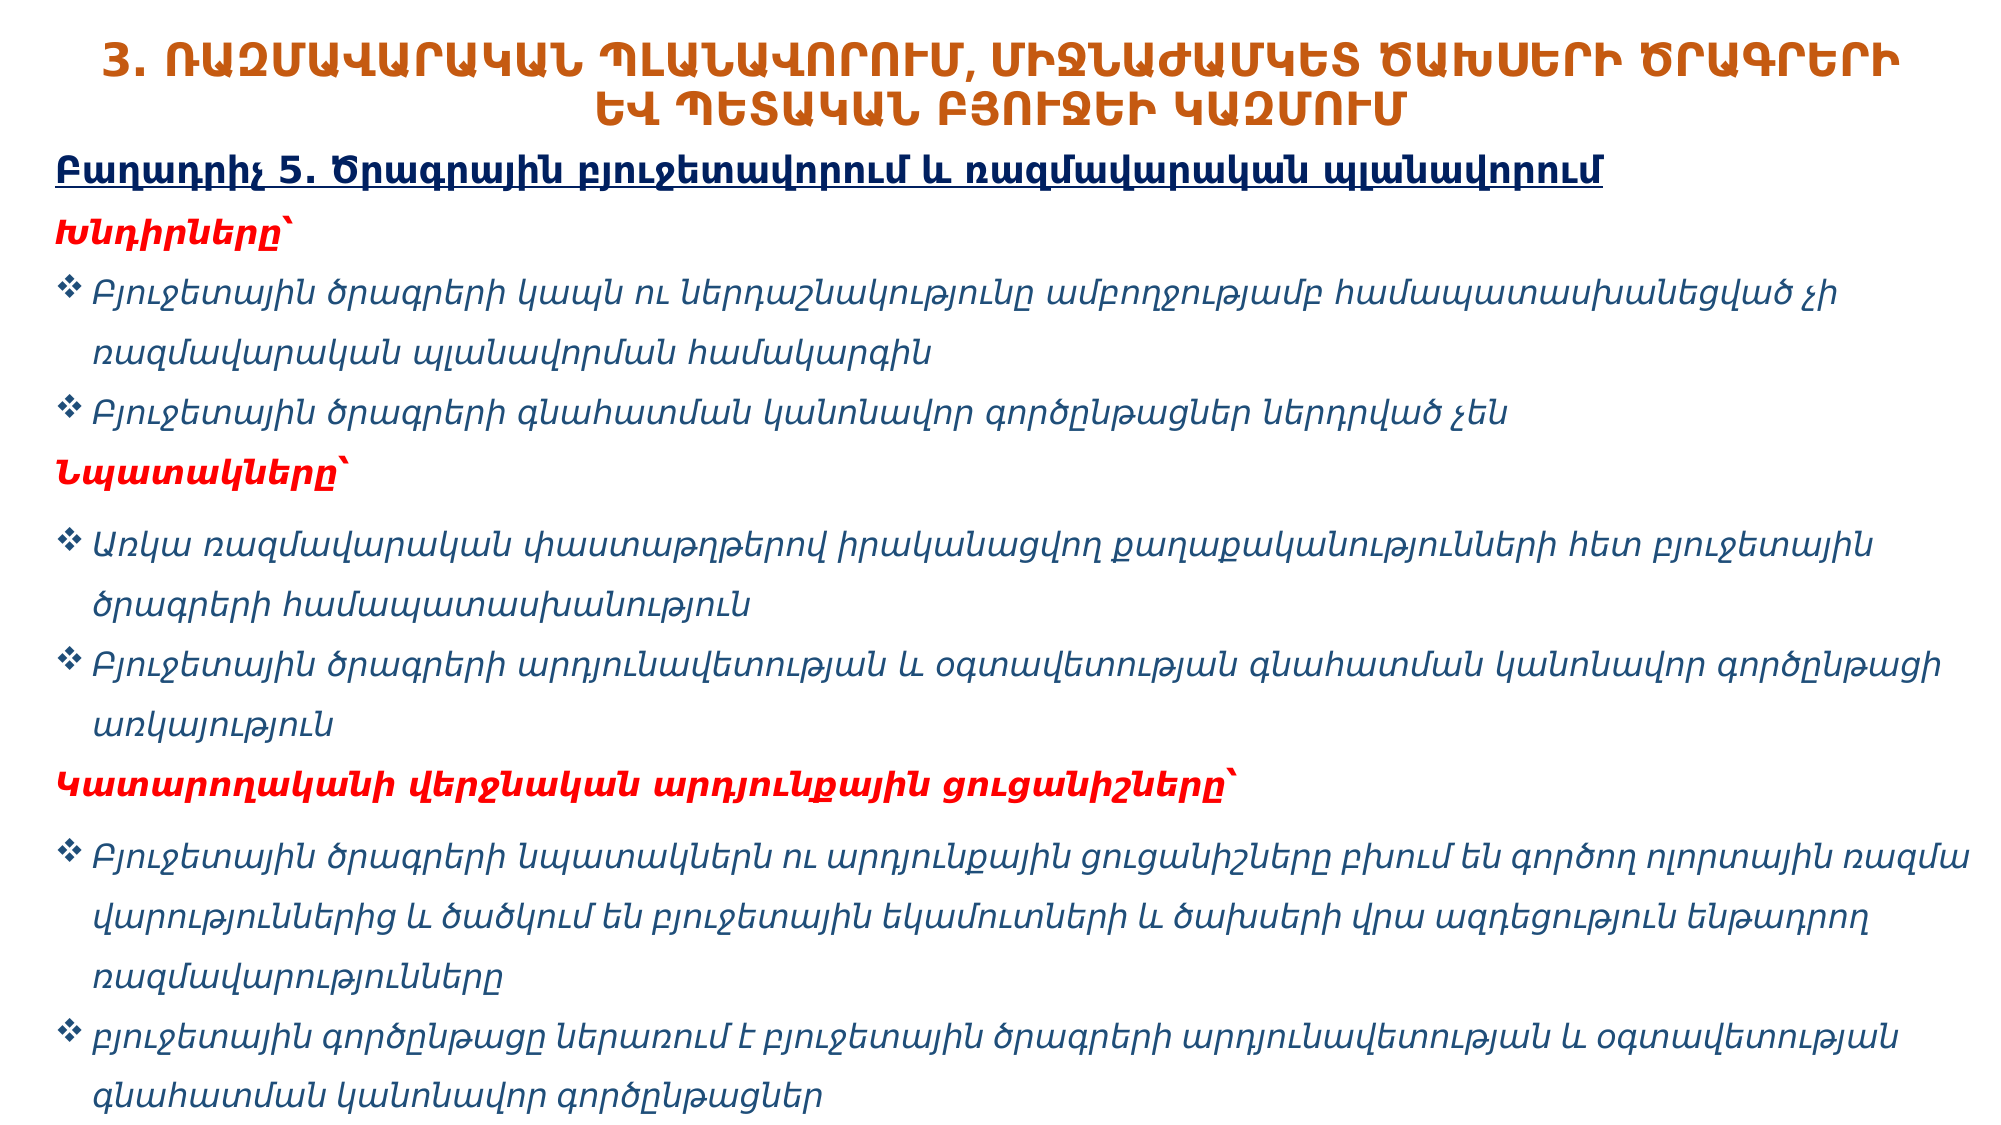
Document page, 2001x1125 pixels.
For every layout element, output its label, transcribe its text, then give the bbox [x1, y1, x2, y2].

title 3․ ՌԱԶՄԱՎԱՐԱԿԱՆ ՊԼԱՆԱՎՈՐՈՒՄ, ՄԻՋՆԱԺԱՄԿԵՏ ԾԱԽՍԵՐԻ ԾՐԱԳՐԵՐԻ ԵՎ ՊԵՏԱԿԱՆ ԲՅՈՒՋԵԻ ԿԱԶՄՈՒՄ [48, 7, 1954, 138]
list Բաղադրիչ 5. Ծրագրային բյուջետավորում և ռազմավարական պլանավորում Խնդիրները՝ Բյուջետային ծրագրերի կապն ու ներդաշնակությունը ամբողջությամբ համապատասխանեցված չի ռազմավարական պլանավորման համակարգին Բյուջետային ծրագրերի գնահատման կանոնավոր գործընթացներ ներդրված չեն Նպատակները՝ Առկա ռազմավարական փաստաթղթերով իրականացվող քաղաքականությունների հետ բյուջետային ծրագրերի համապատասխանություն Բյուջետային ծրագրերի արդյունավետության և օգտավետության գնահատման կանոնավոր գործընթացի առկայություն Կատարողականի վերջնական արդյունքային ցուցանիշները՝ Բյուջետային ծրագրերի նպատակներն ու արդյունքային ցուցանիշները բխում են գործող ոլորտային ռազ­մա­վարություններից և ծածկում են բյուջետային եկամուտների և ծախսերի վրա ազդեցություն ենթադրող ռազմավարությունները բյուջետային գործընթացը ներառում է բյուջետային ծրագրերի արդյունավետության և օգտավետության գնահատման կանոնավոր գործընթացներ [39, 138, 2000, 1054]
